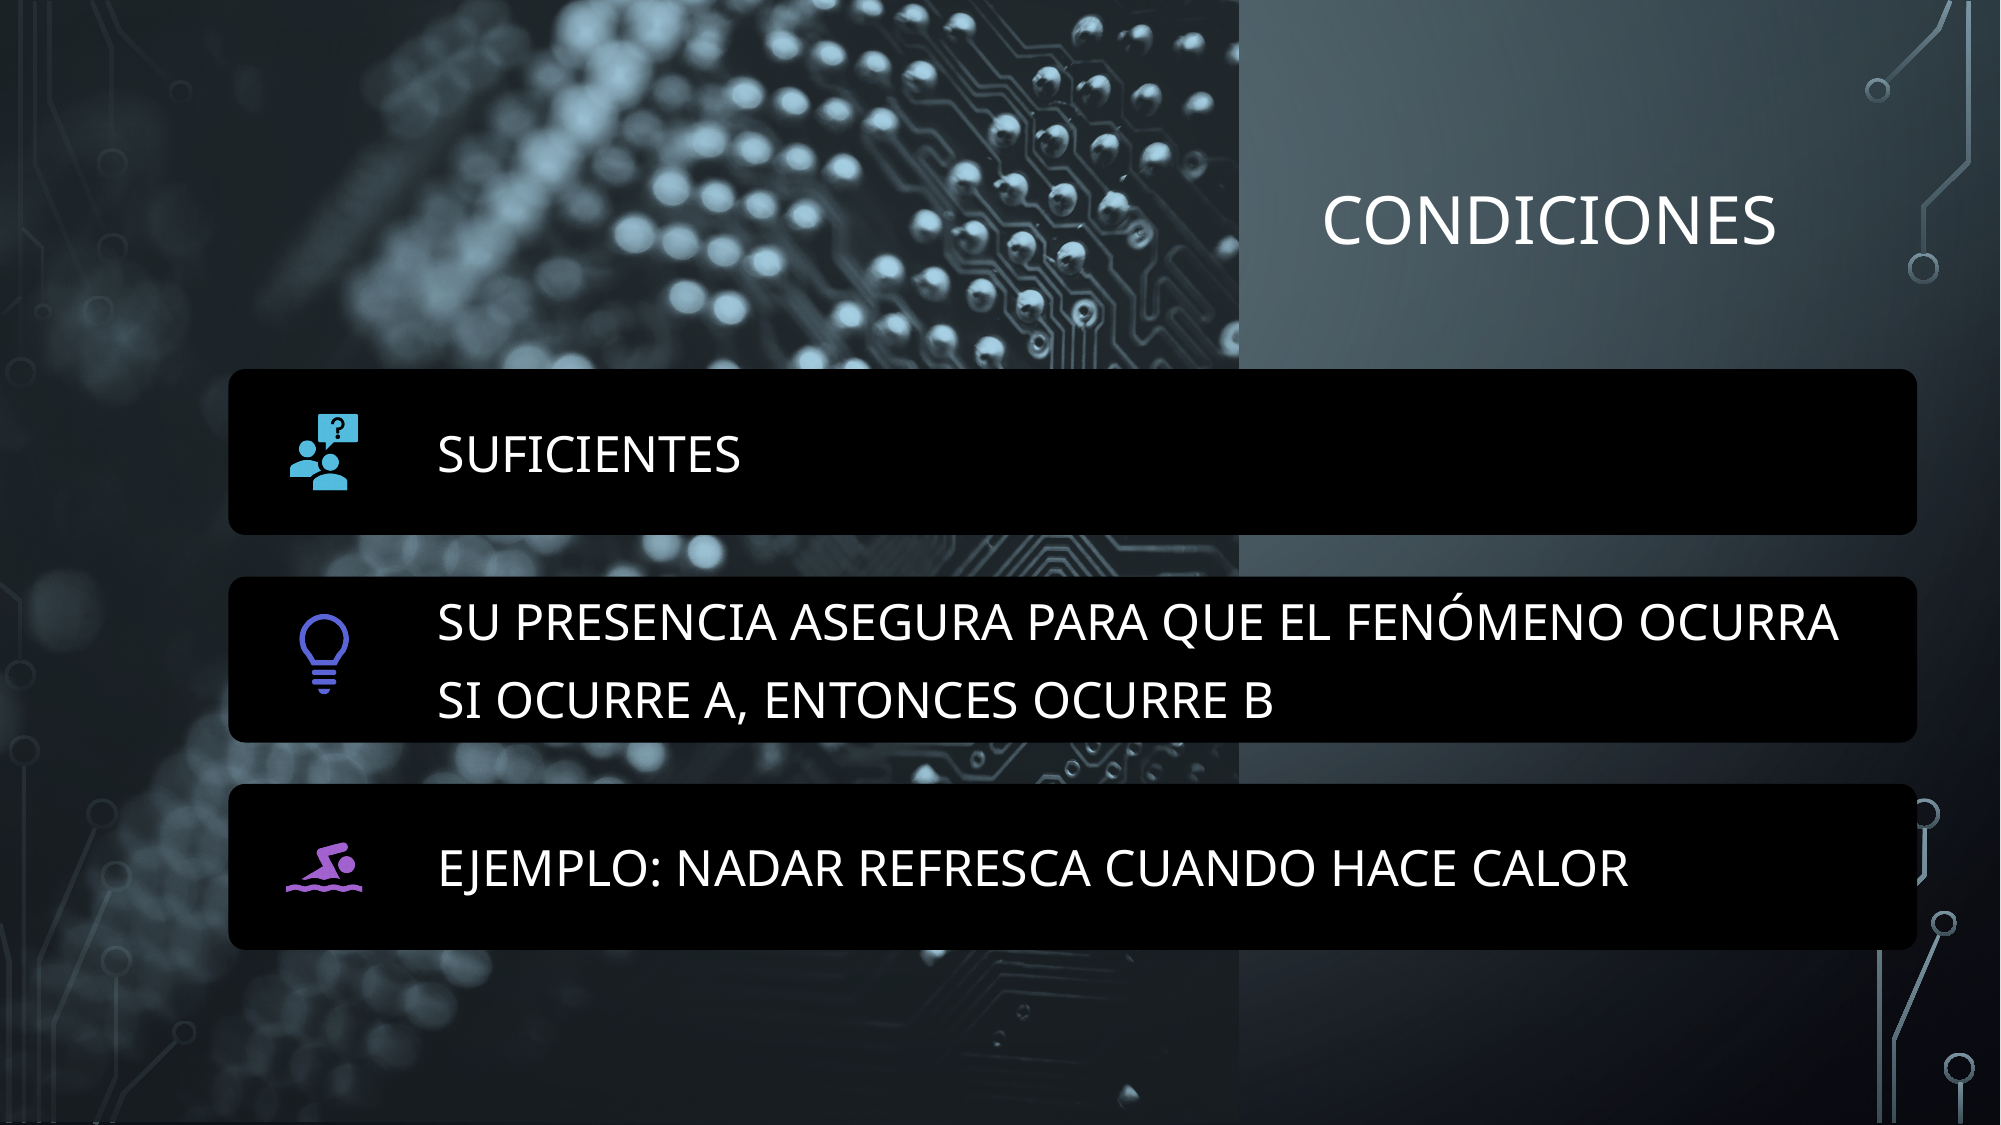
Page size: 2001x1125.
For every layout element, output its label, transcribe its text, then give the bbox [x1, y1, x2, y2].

picture [0, 0, 1240, 1123]
title CONDICIONES [1306, 101, 1886, 344]
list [228, 368, 1918, 951]
